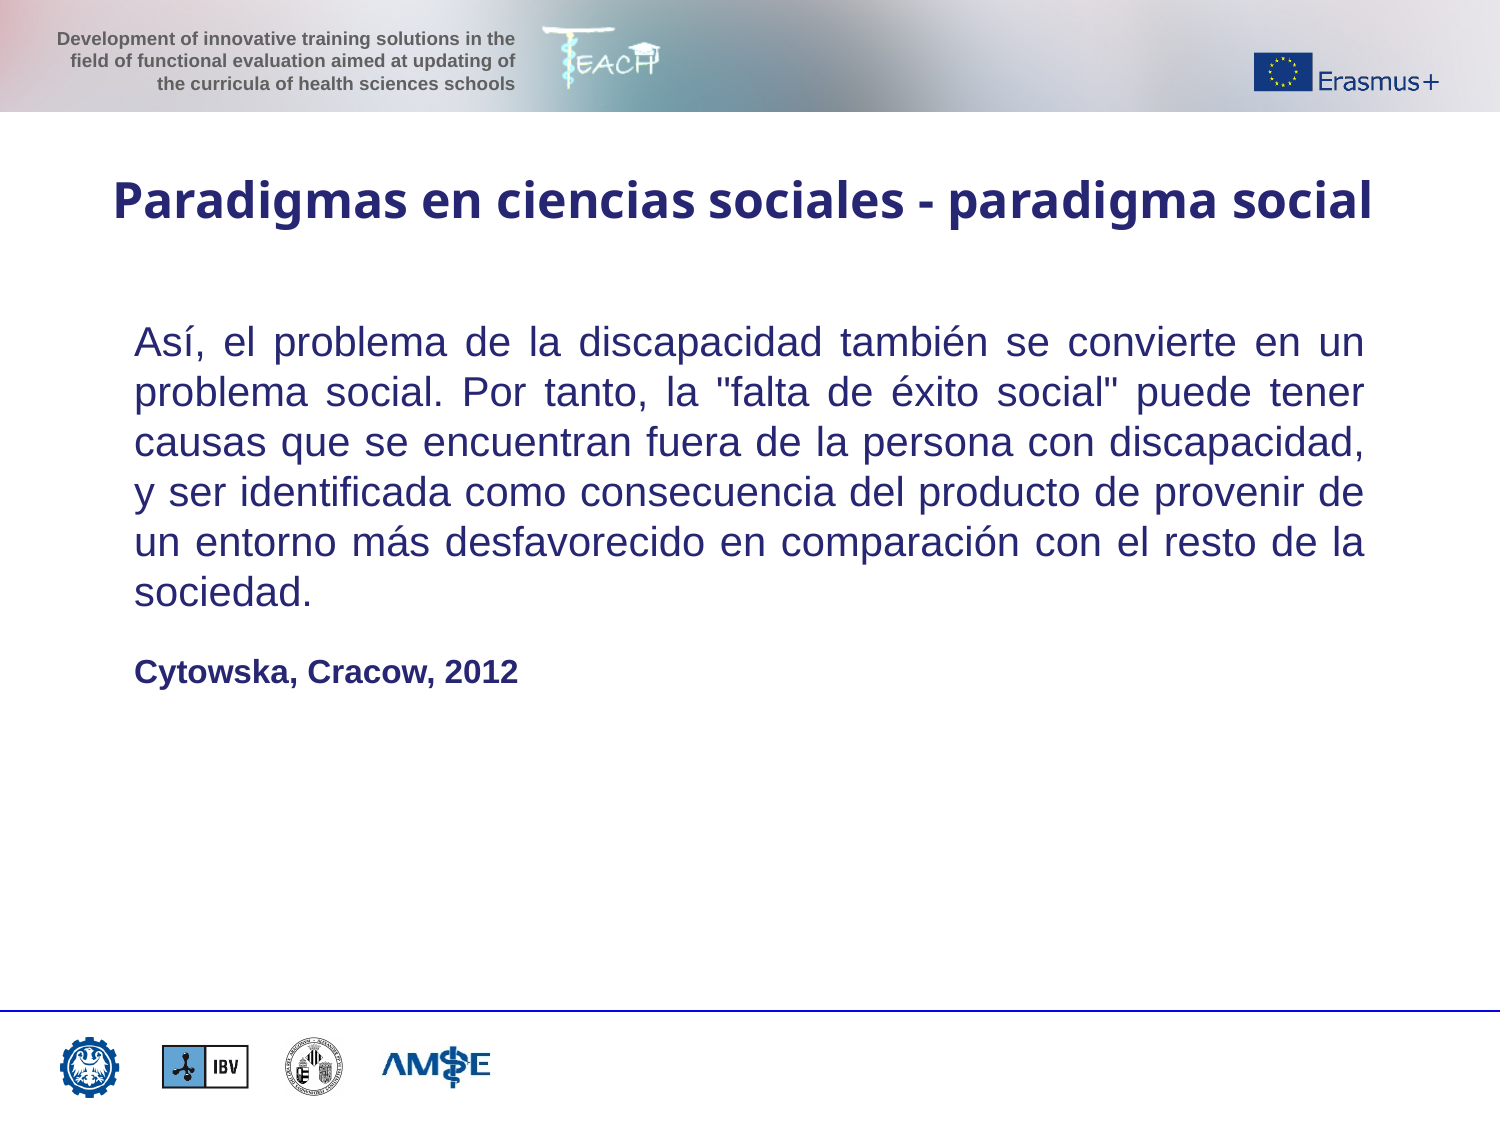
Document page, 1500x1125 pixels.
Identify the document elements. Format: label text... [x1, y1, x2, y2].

picture [161, 1044, 249, 1089]
text_box Así, el problema de la discapacidad también se convierte en un problema social. Por tanto, la "falta de éxito social" puede tener causas que se encuentran fuera de la persona con discapacidad, y ser identificada como consecuencia del producto de provenir de un entorno más desfavorecido en comparación con el resto de la sociedad. Cytowska, Cracow, 2012 [119, 307, 1381, 962]
picture [284, 1036, 344, 1097]
text_box Paradigmas en ciencias sociales - paradigma social [72, 160, 1428, 255]
picture [379, 1044, 491, 1089]
picture [0, 0, 1500, 112]
picture [53, 1035, 126, 1099]
